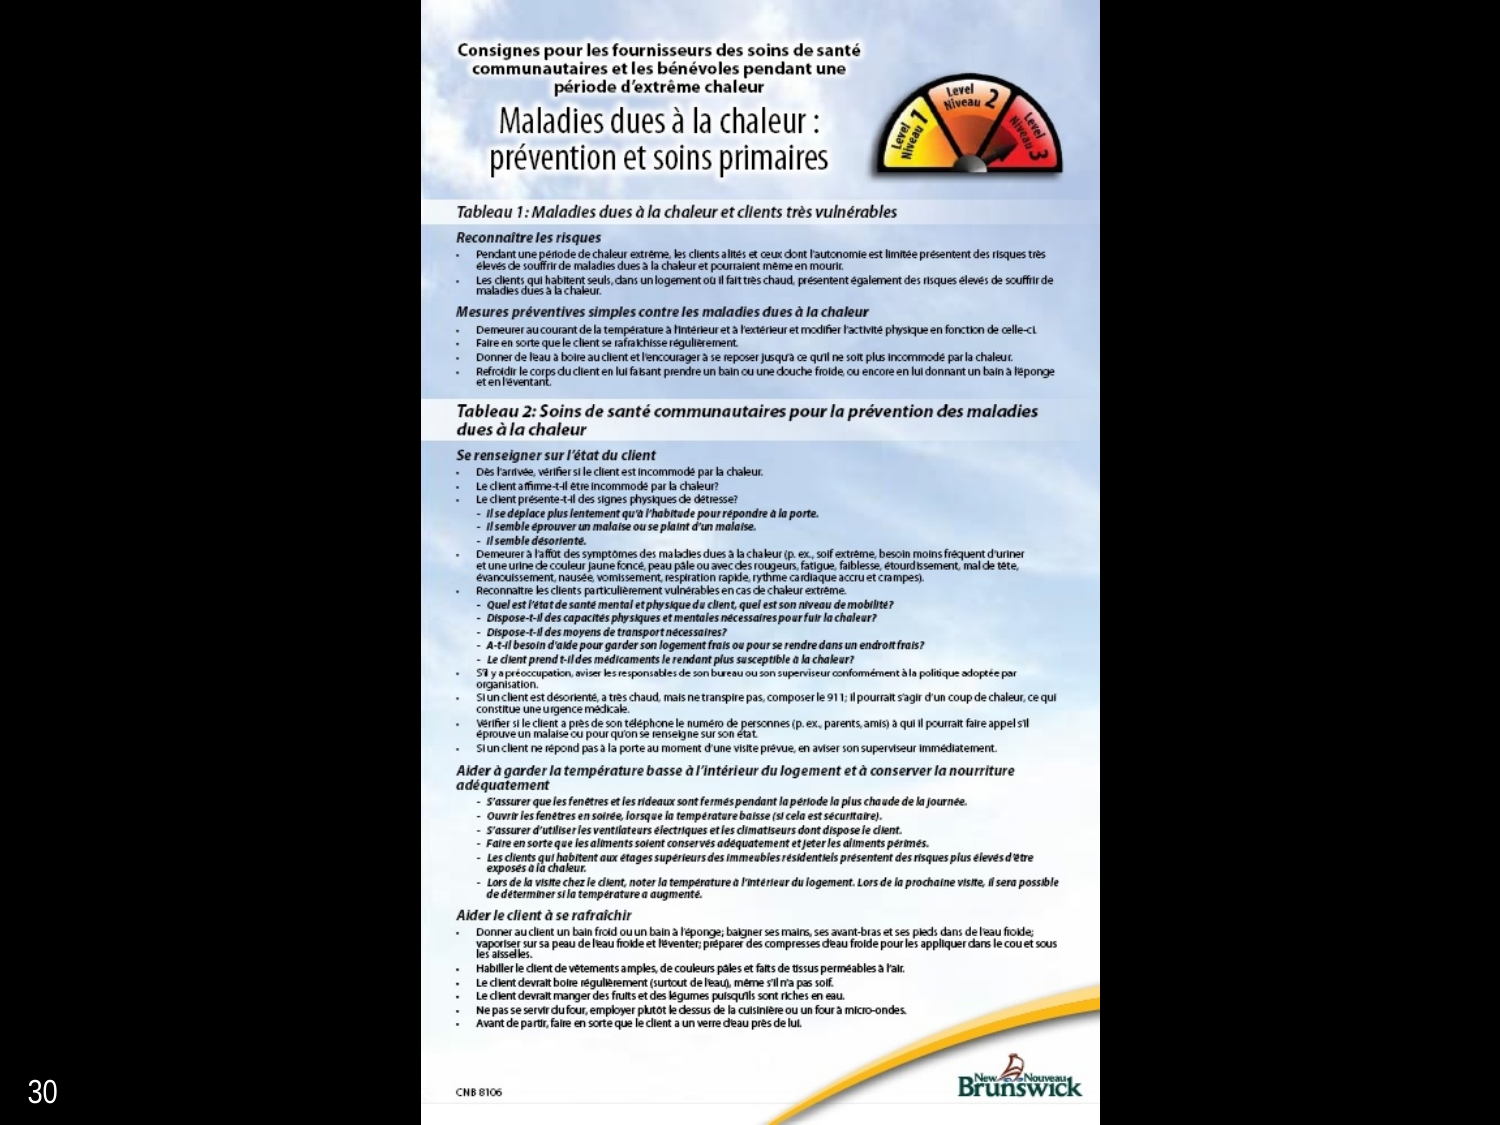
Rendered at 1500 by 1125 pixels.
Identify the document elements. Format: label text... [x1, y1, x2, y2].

slide_number 30 [12, 1062, 363, 1125]
picture [421, 0, 1101, 1125]
